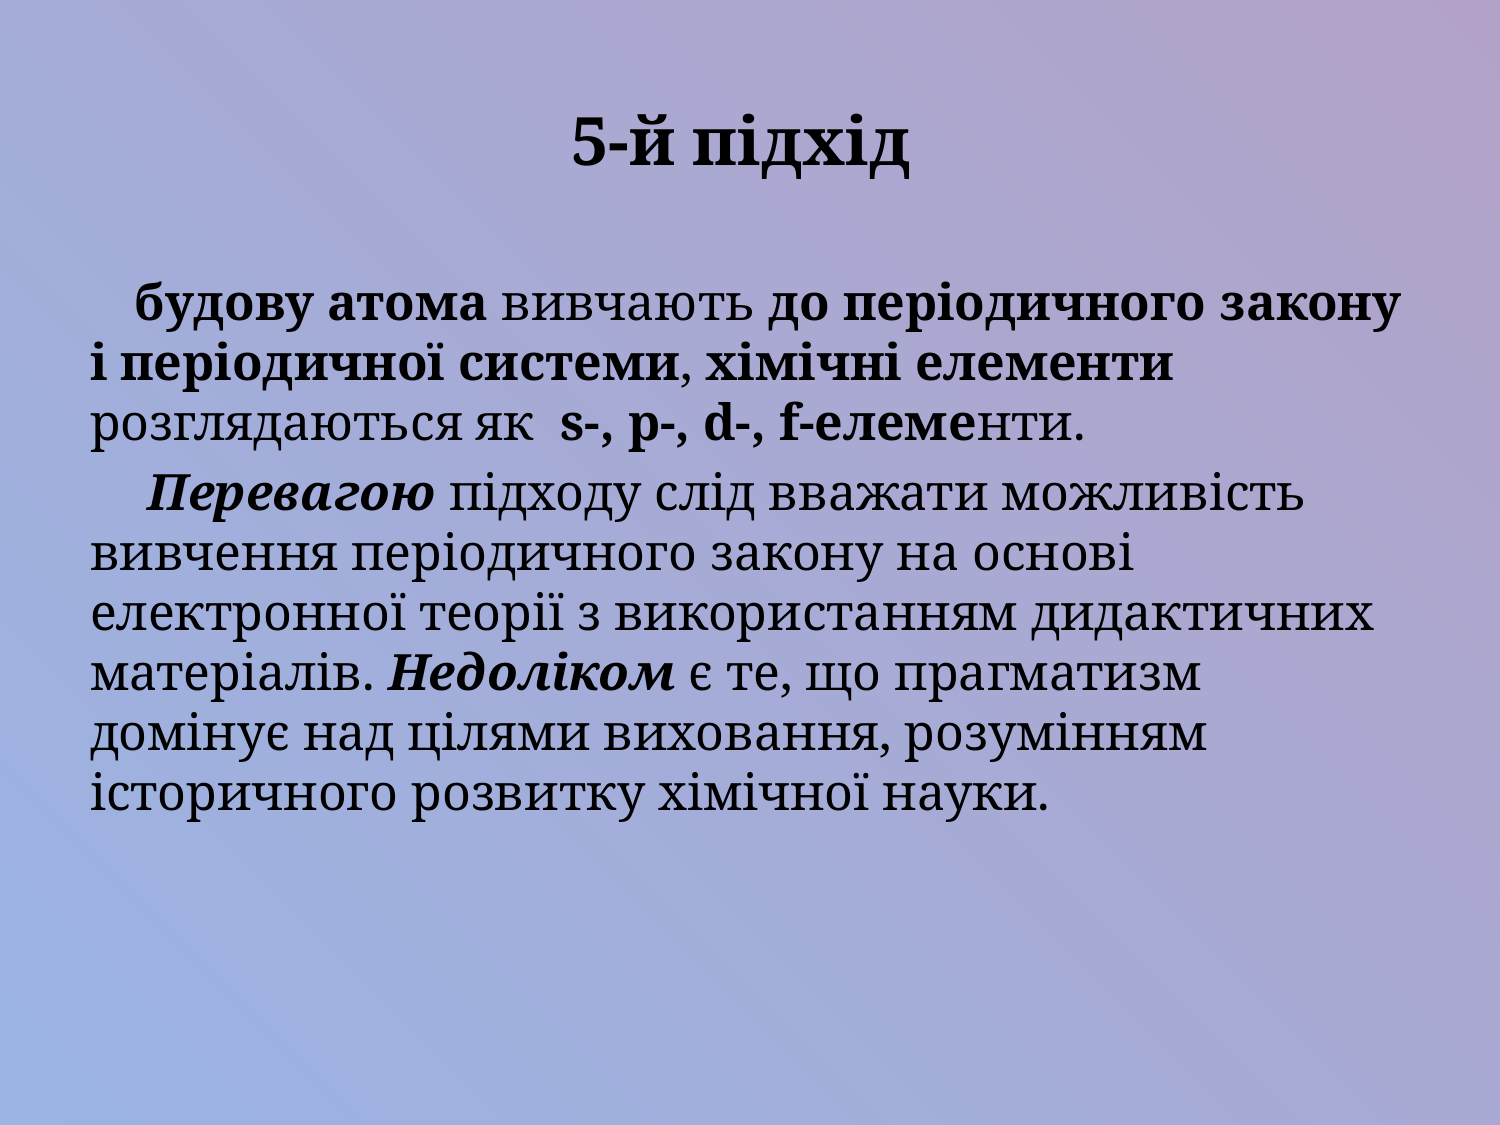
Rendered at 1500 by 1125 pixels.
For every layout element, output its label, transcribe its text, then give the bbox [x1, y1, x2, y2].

list будову атома вивчають до періодичного закону і періодичної системи, хімічні елементи розглядаються як s-, p-, d-, f-елементи. Перевагою підходу слід вважати можливість вивчення періодичного закону на основі електронної теорії з використанням дидактичних матеріалів. Недоліком є те, що прагматизм домінує над цілями виховання, розумінням історичного розвитку хімічної науки. [75, 262, 1425, 1005]
title 5-й підхід [75, 45, 1425, 233]
